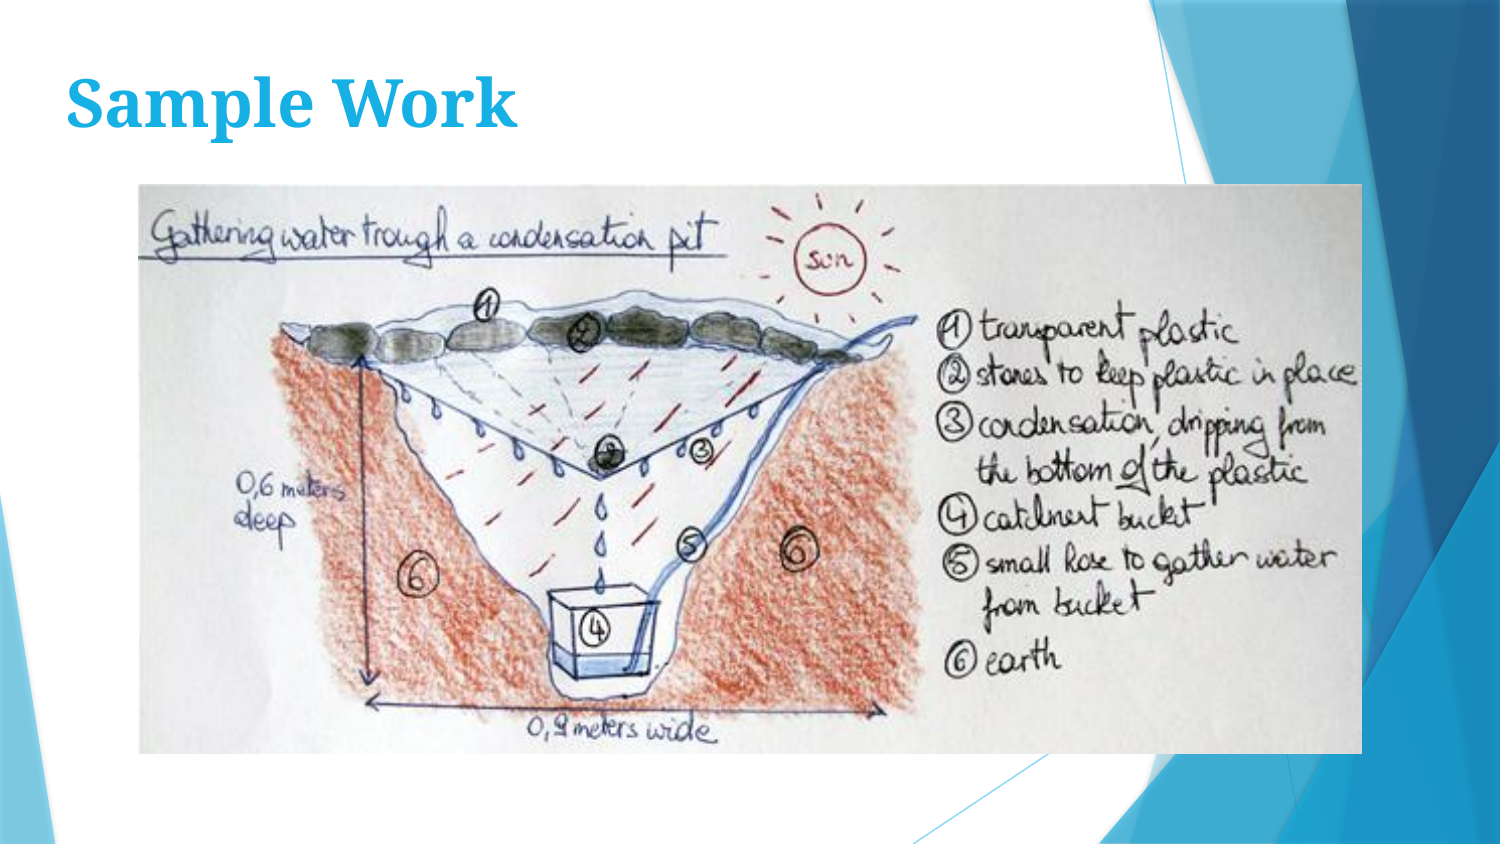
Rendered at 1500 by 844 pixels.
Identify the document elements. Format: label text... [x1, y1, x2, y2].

title Sample Work [51, 46, 1449, 141]
picture [138, 184, 1362, 755]
